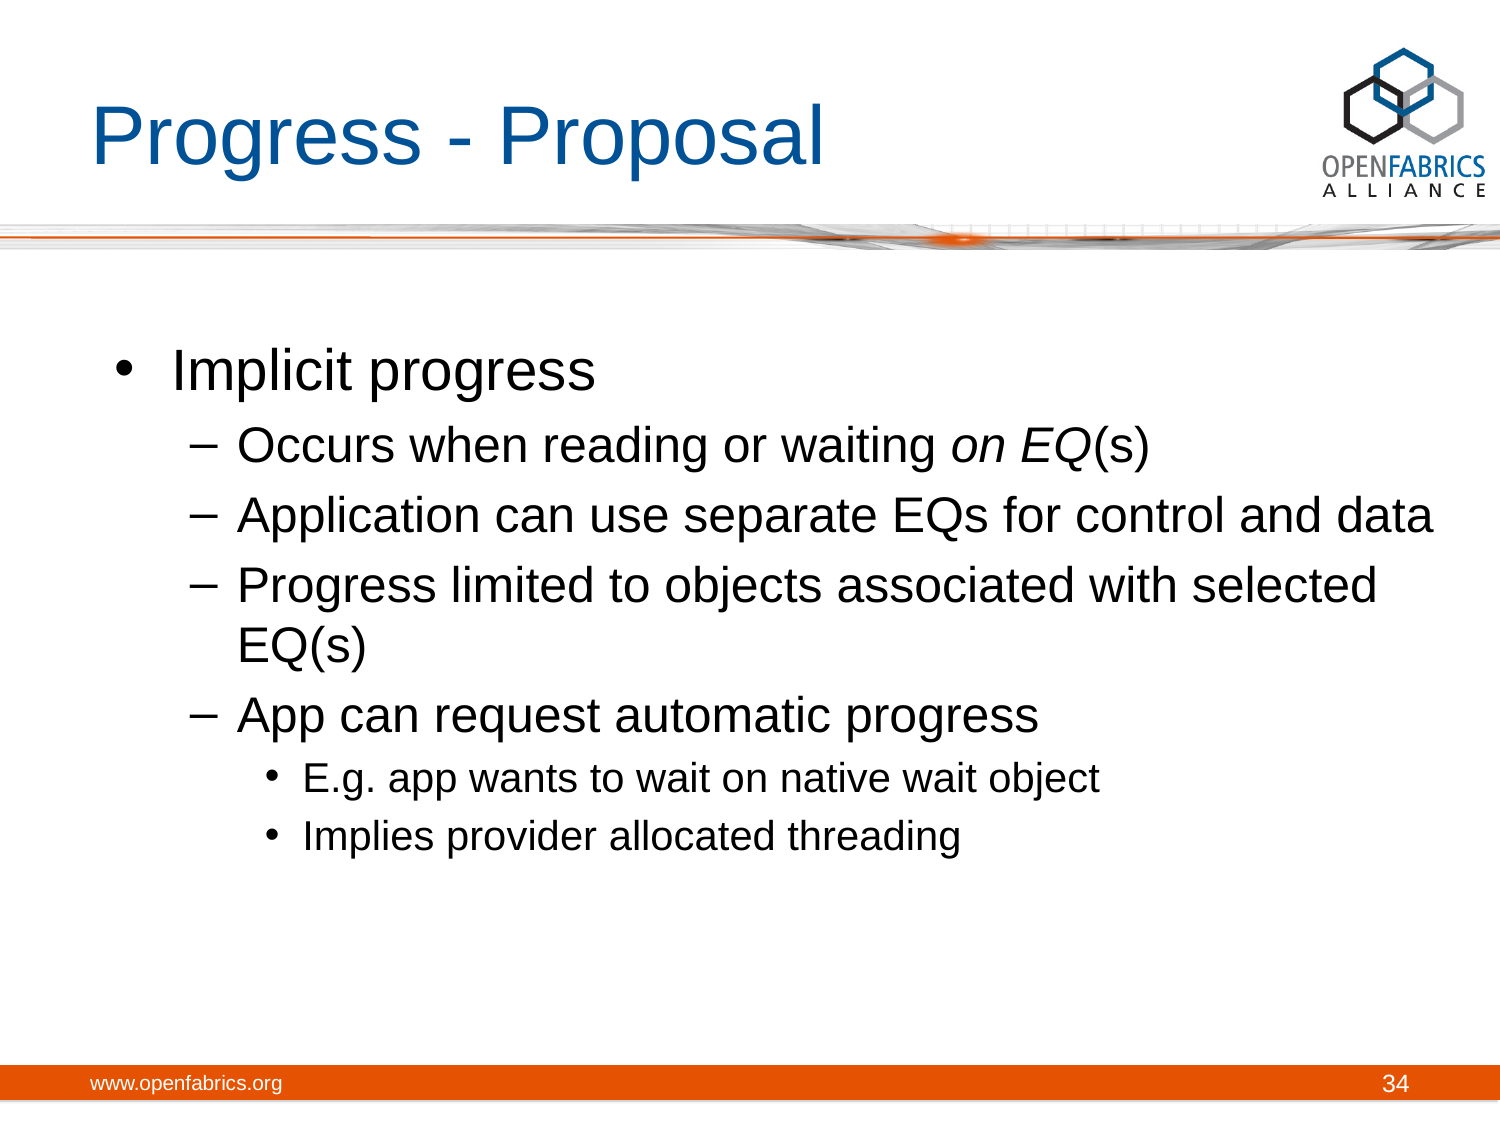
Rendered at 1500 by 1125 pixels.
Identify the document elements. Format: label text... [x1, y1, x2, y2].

picture [1312, 37, 1494, 219]
slide_number 34 [1074, 1052, 1425, 1113]
title Progress - Proposal [75, 37, 1300, 225]
list Implicit progress Occurs when reading or waiting on EQ(s) Application can use separate EQs for control and data Progress limited to objects associated with selected EQ(s) App can request automatic progress E.g. app wants to wait on native wait object Implies provider allocated threading [99, 324, 1450, 1088]
picture [0, 224, 1500, 236]
picture [0, 239, 1500, 250]
footer www.openfabrics.org [75, 1052, 550, 1113]
